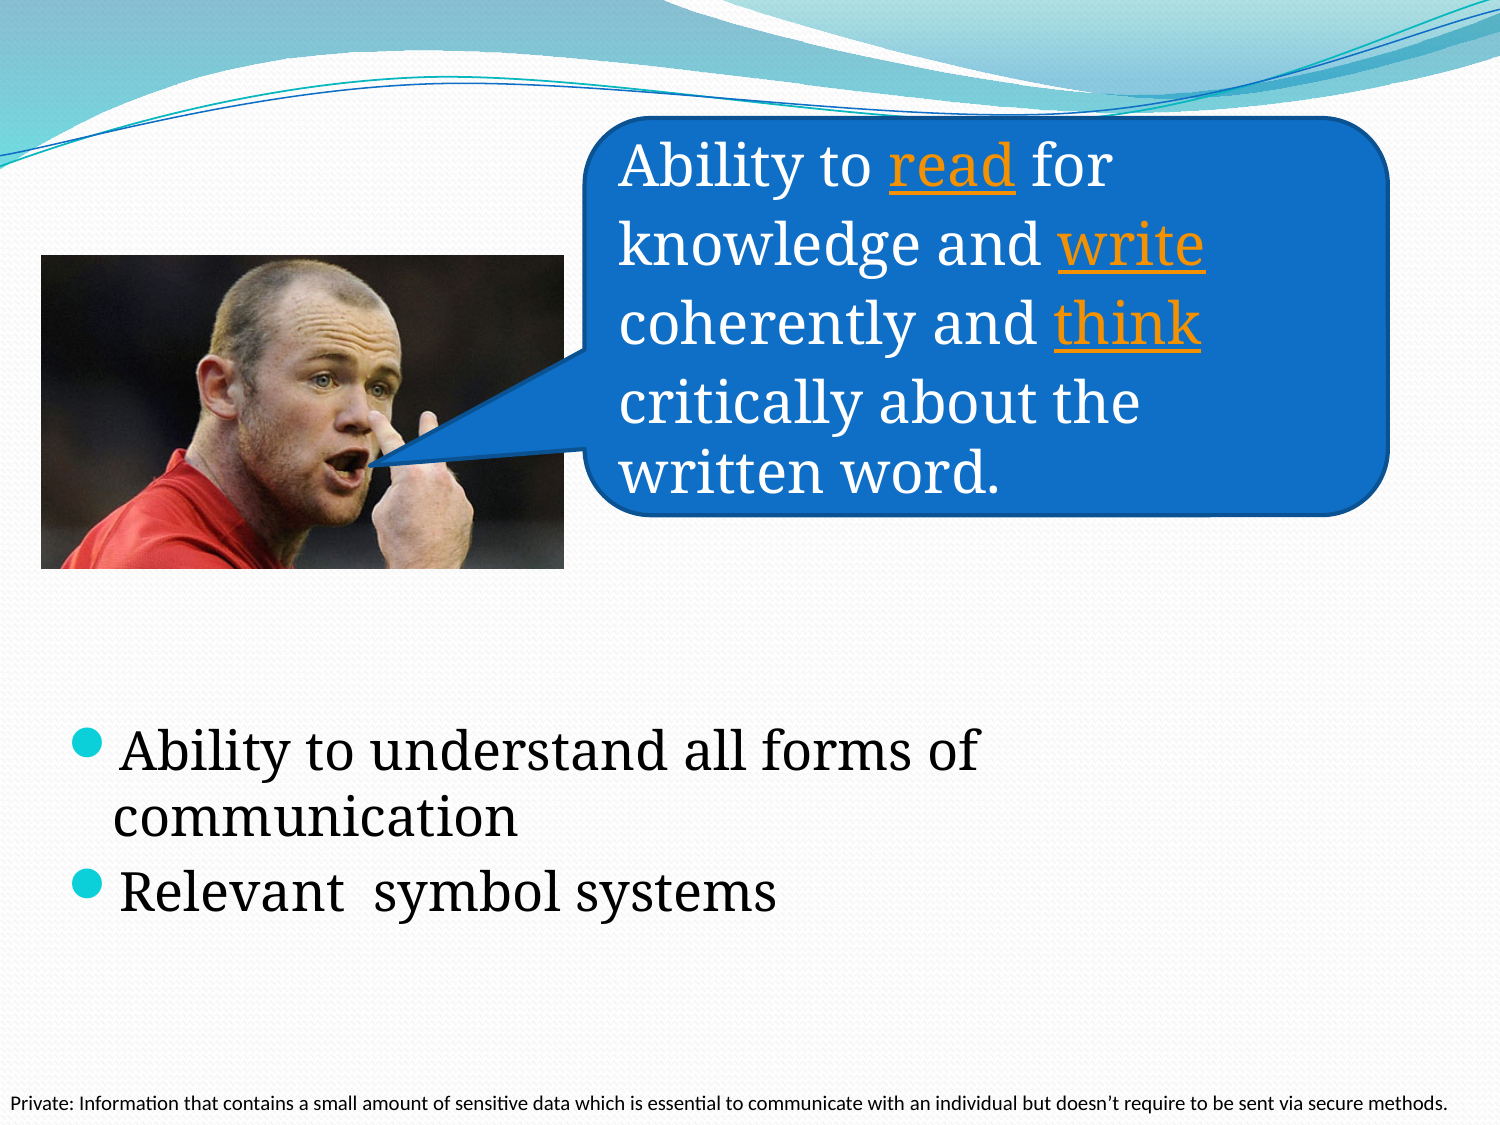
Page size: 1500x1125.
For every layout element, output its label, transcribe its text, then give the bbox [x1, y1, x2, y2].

list Ability to understand all forms of communication Relevant symbol systems [53, 633, 1293, 1070]
picture [41, 255, 564, 569]
text_box Ability to read for knowledge and write coherently and think critically about the written word. [570, 115, 1390, 518]
